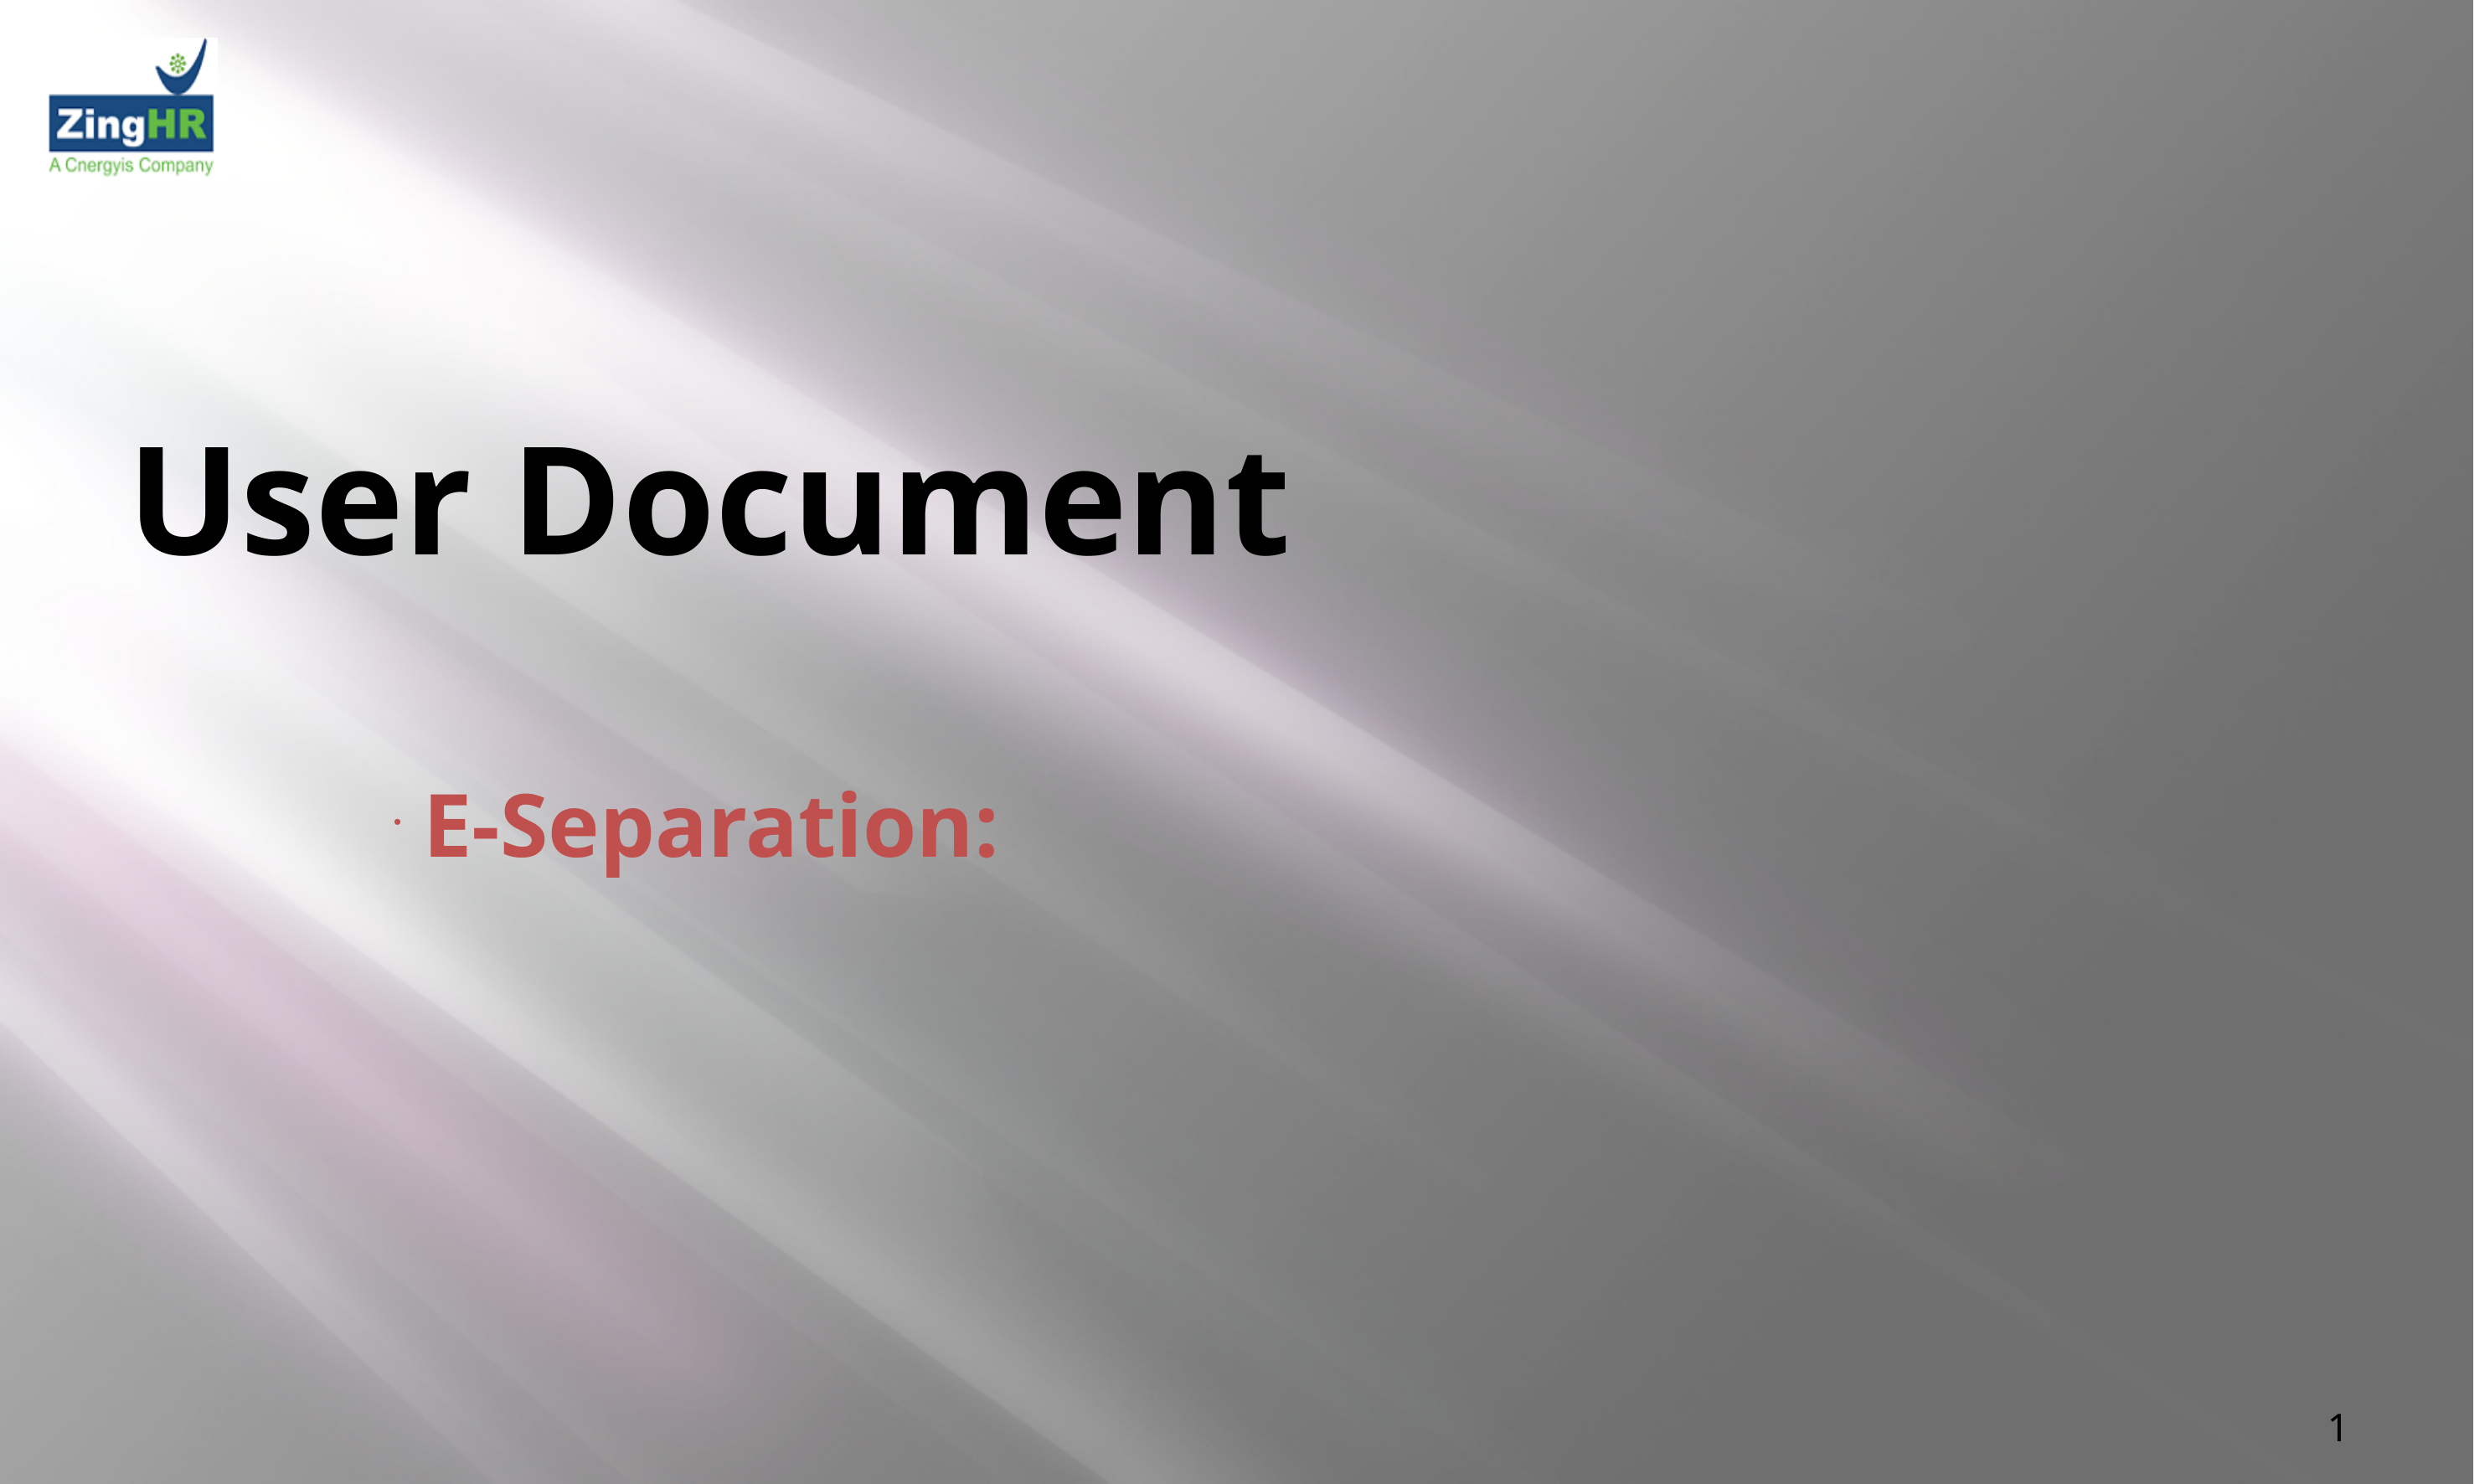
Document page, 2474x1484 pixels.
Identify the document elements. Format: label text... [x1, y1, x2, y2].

text_box User Document [116, 189, 2343, 585]
text_box E-Separation: [370, 720, 2103, 1100]
picture [0, 0, 2474, 1484]
text_box [2143, 1388, 2350, 1467]
